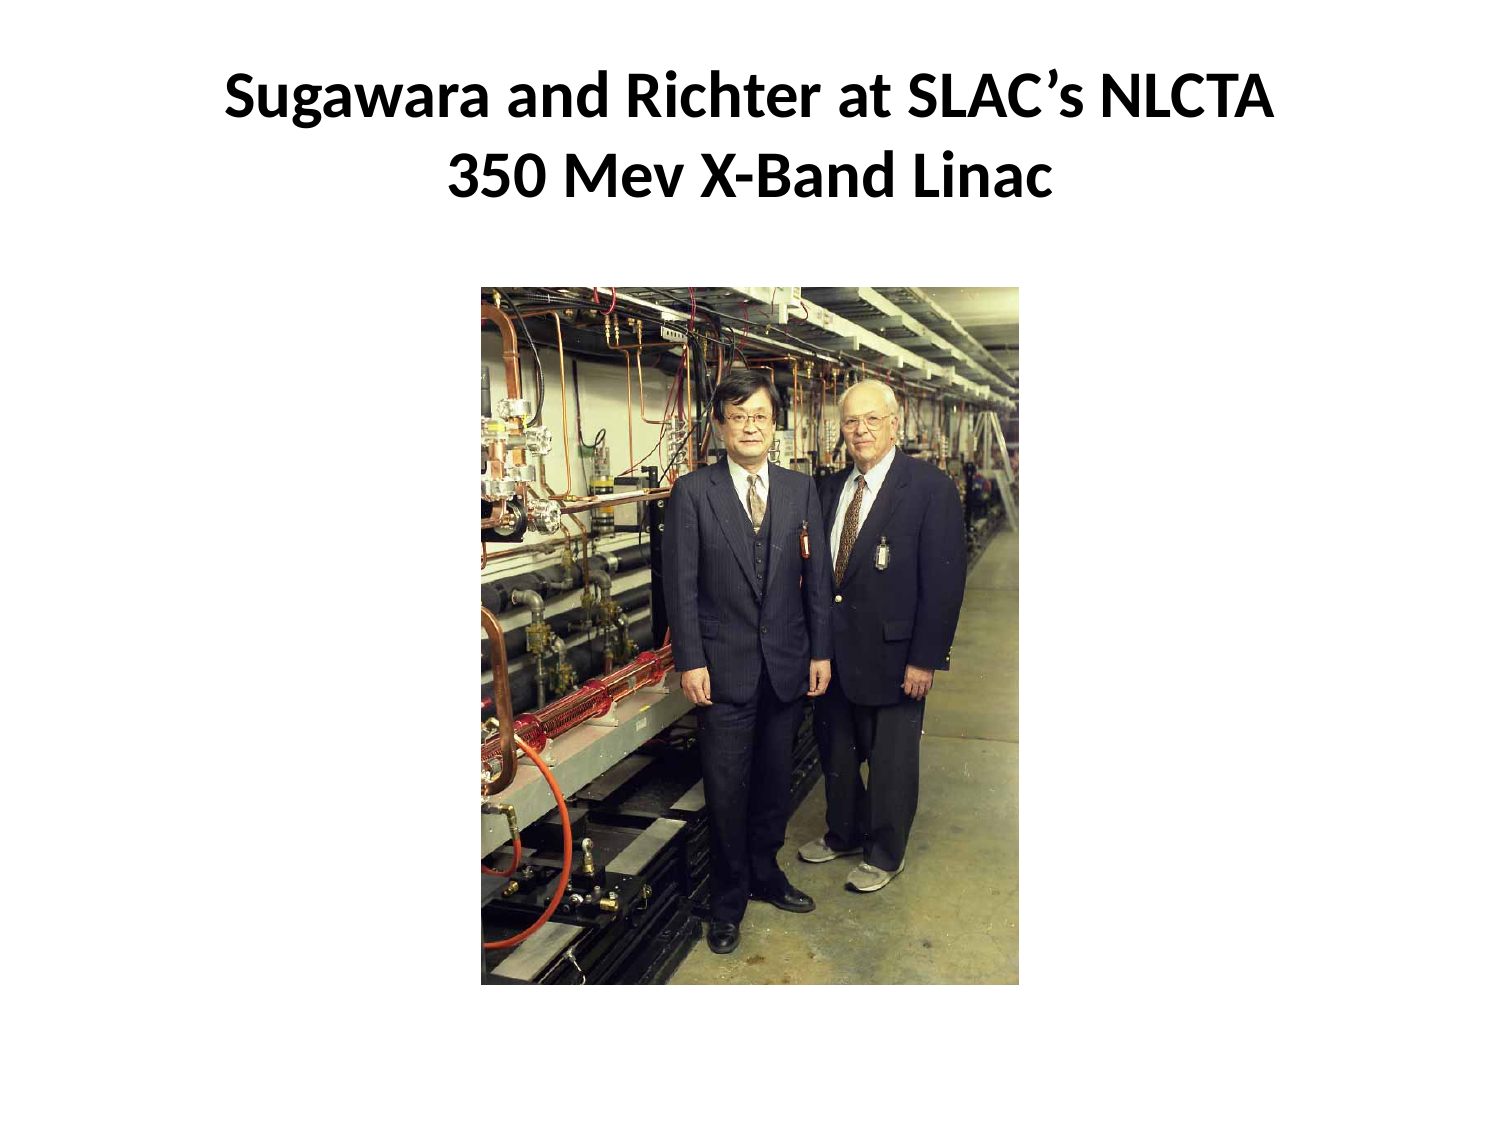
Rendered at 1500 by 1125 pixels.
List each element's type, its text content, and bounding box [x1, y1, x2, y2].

title Sugawara and Richter at SLAC’s NLCTA 350 Mev X-Band Linac [75, 37, 1425, 225]
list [480, 287, 1019, 985]
